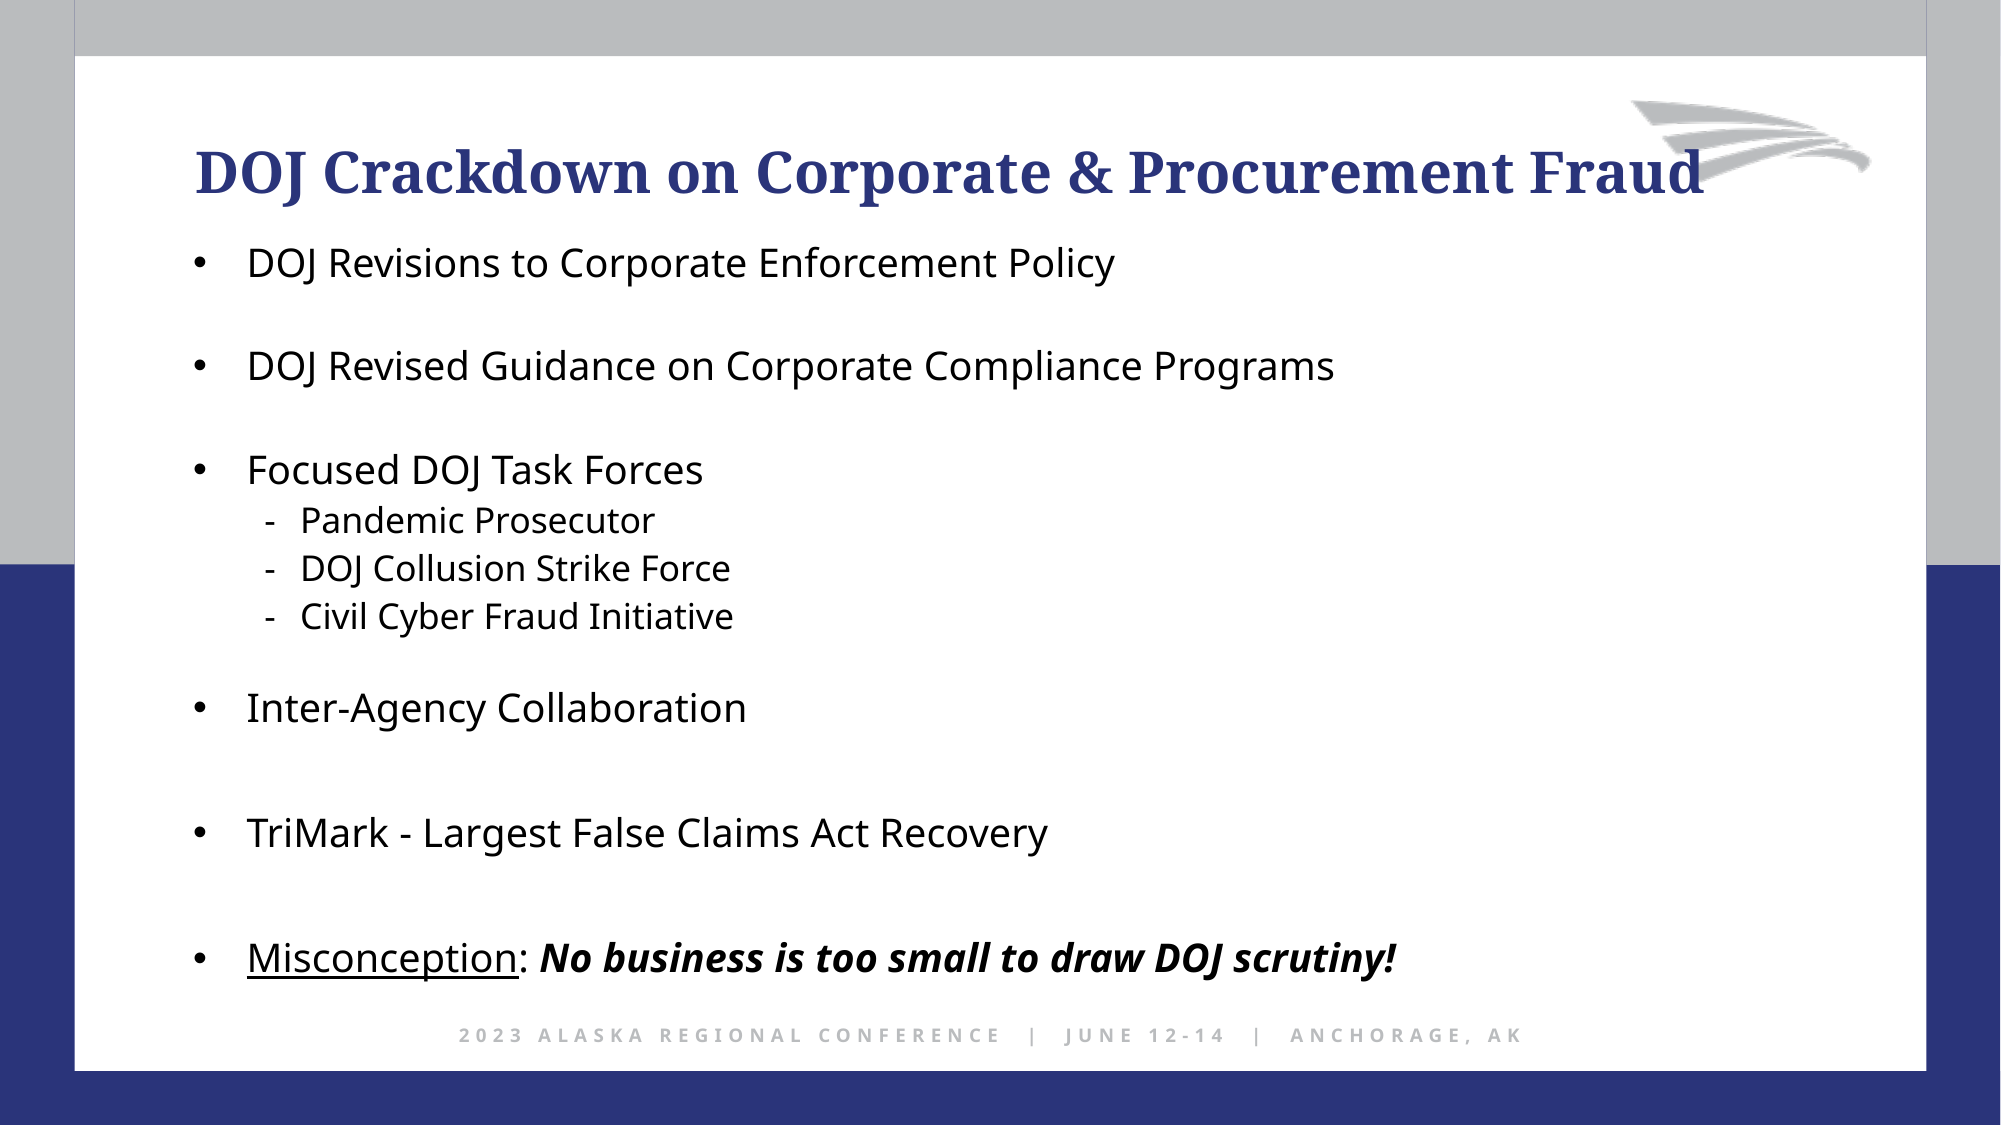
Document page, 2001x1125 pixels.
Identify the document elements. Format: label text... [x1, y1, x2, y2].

list DOJ Revisions to Corporate Enforcement Policy DOJ Revised Guidance on Corporate Compliance Programs Focused DOJ Task Forces Pandemic Prosecutor DOJ Collusion Strike Force Civil Cyber Fraud Initiative Inter-Agency Collaboration TriMark - Largest False Claims Act Recovery Misconception: No business is too small to draw DOJ scrutiny! [178, 235, 1821, 991]
list DOJ Crackdown on Corporate & Procurement Fraud [180, 136, 1823, 227]
picture [1559, 100, 1955, 236]
